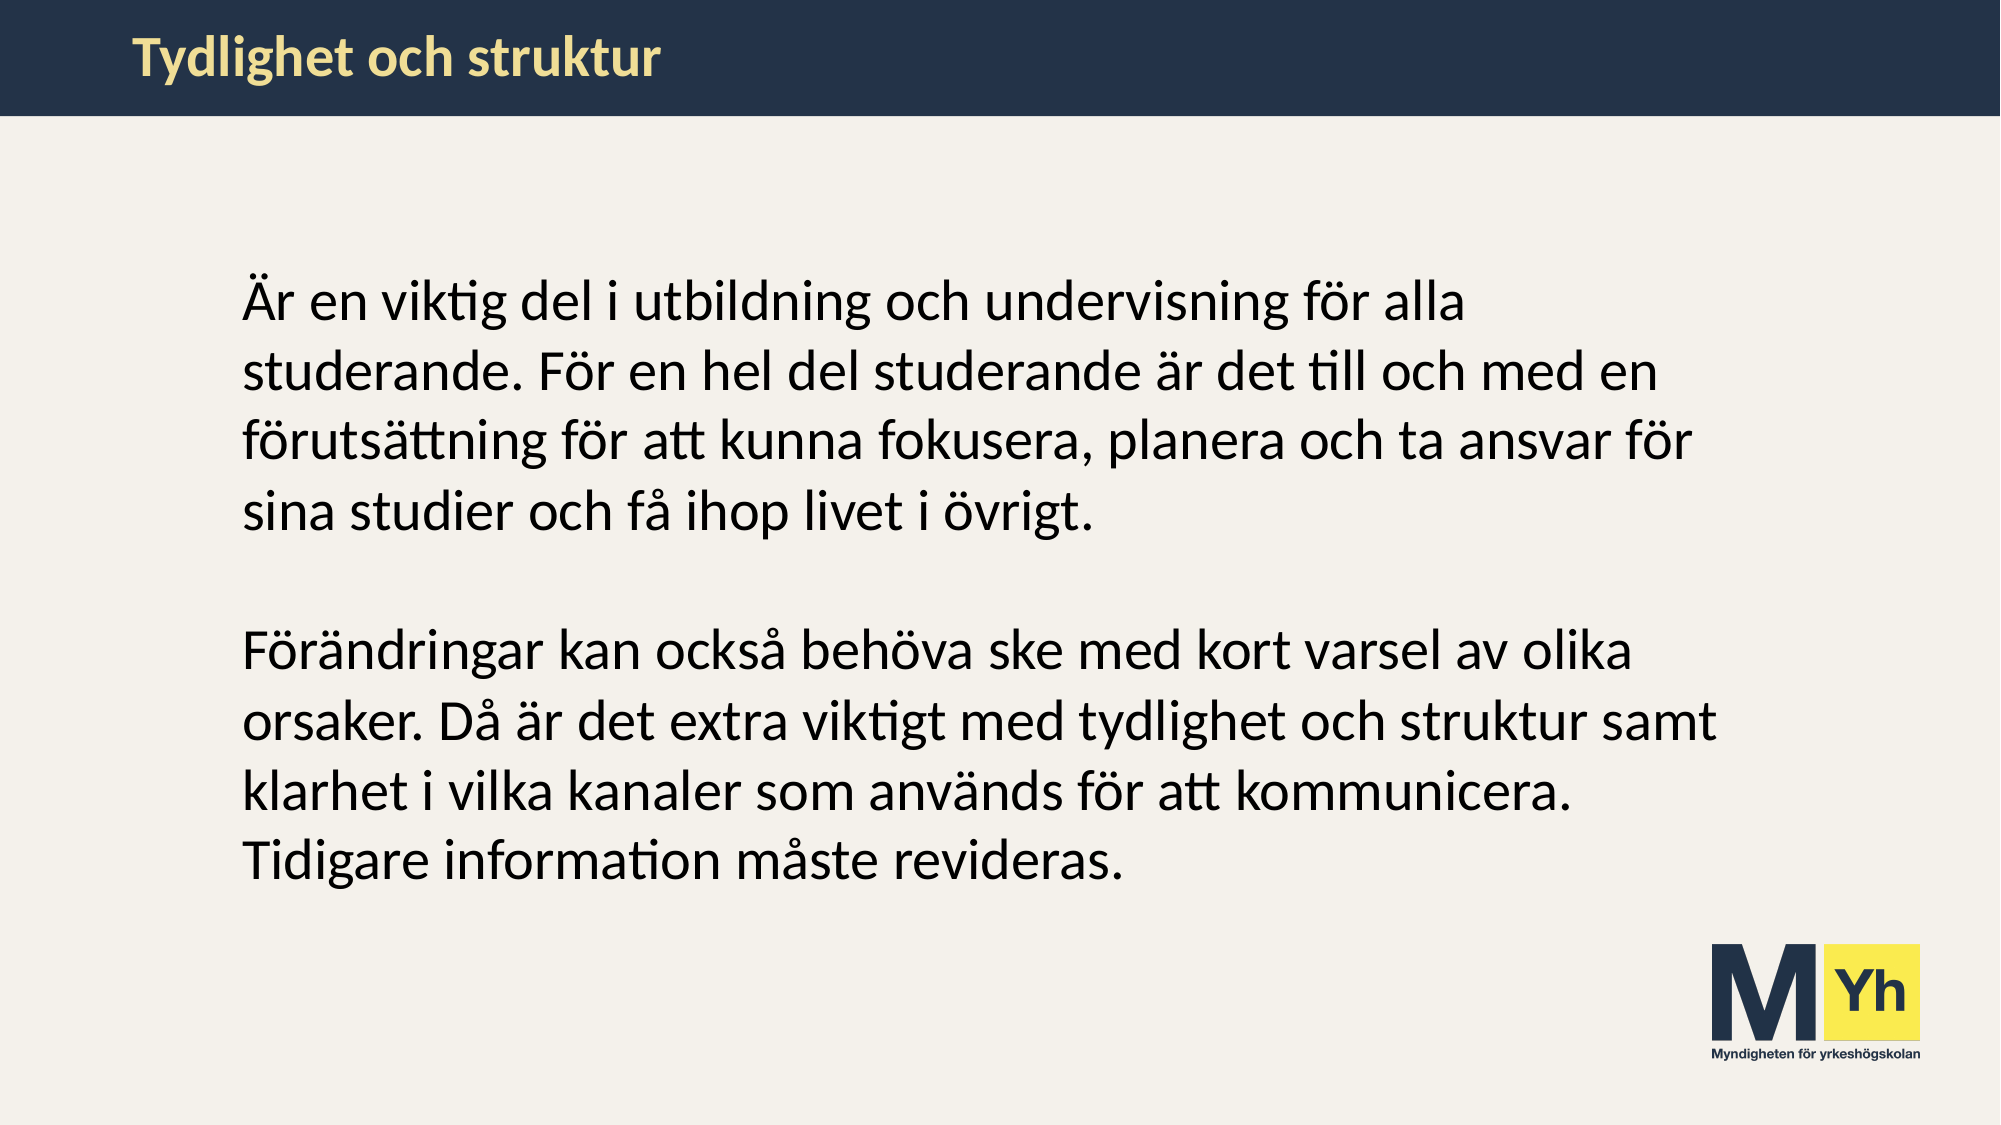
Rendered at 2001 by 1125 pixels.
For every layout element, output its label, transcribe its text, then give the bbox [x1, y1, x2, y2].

picture [1712, 944, 1920, 1061]
title Tydlighet och struktur [0, 0, 2000, 117]
list Är en viktig del i utbildning och undervisning för alla studerande. För en hel del studerande är det till och med en förutsättning för att kunna fokusera, planera och ta ansvar för sina studier och få ihop livet i övrigt. Förändringar kan också behöva ske med kort varsel av olika orsaker. Då är det extra viktigt med tydlighet och struktur samt klarhet i vilka kanaler som används för att kommunicera. Tidigare information måste revideras. [227, 184, 1773, 899]
